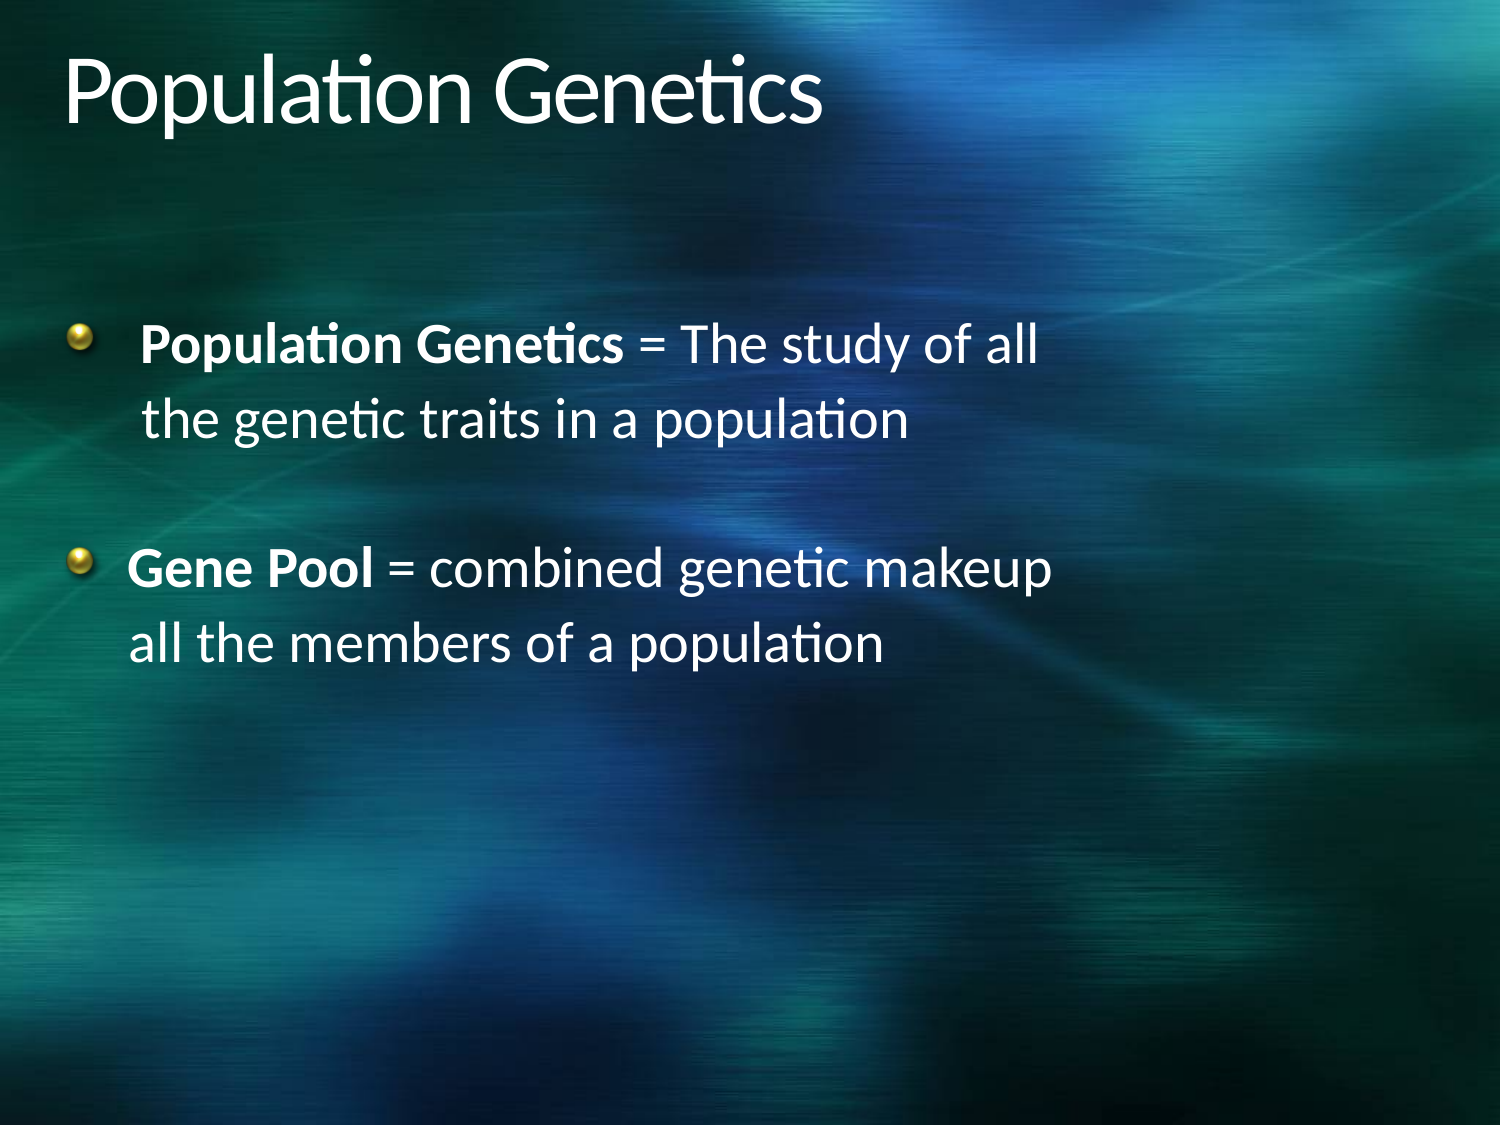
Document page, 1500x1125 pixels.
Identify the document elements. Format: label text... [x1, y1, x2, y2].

list Population Genetics = The study of all the genetic traits in a population Gene Pool = combined genetic makeup all the members of a population [62, 231, 1438, 684]
title Population Genetics [62, 37, 1438, 147]
picture [0, 0, 1500, 1125]
